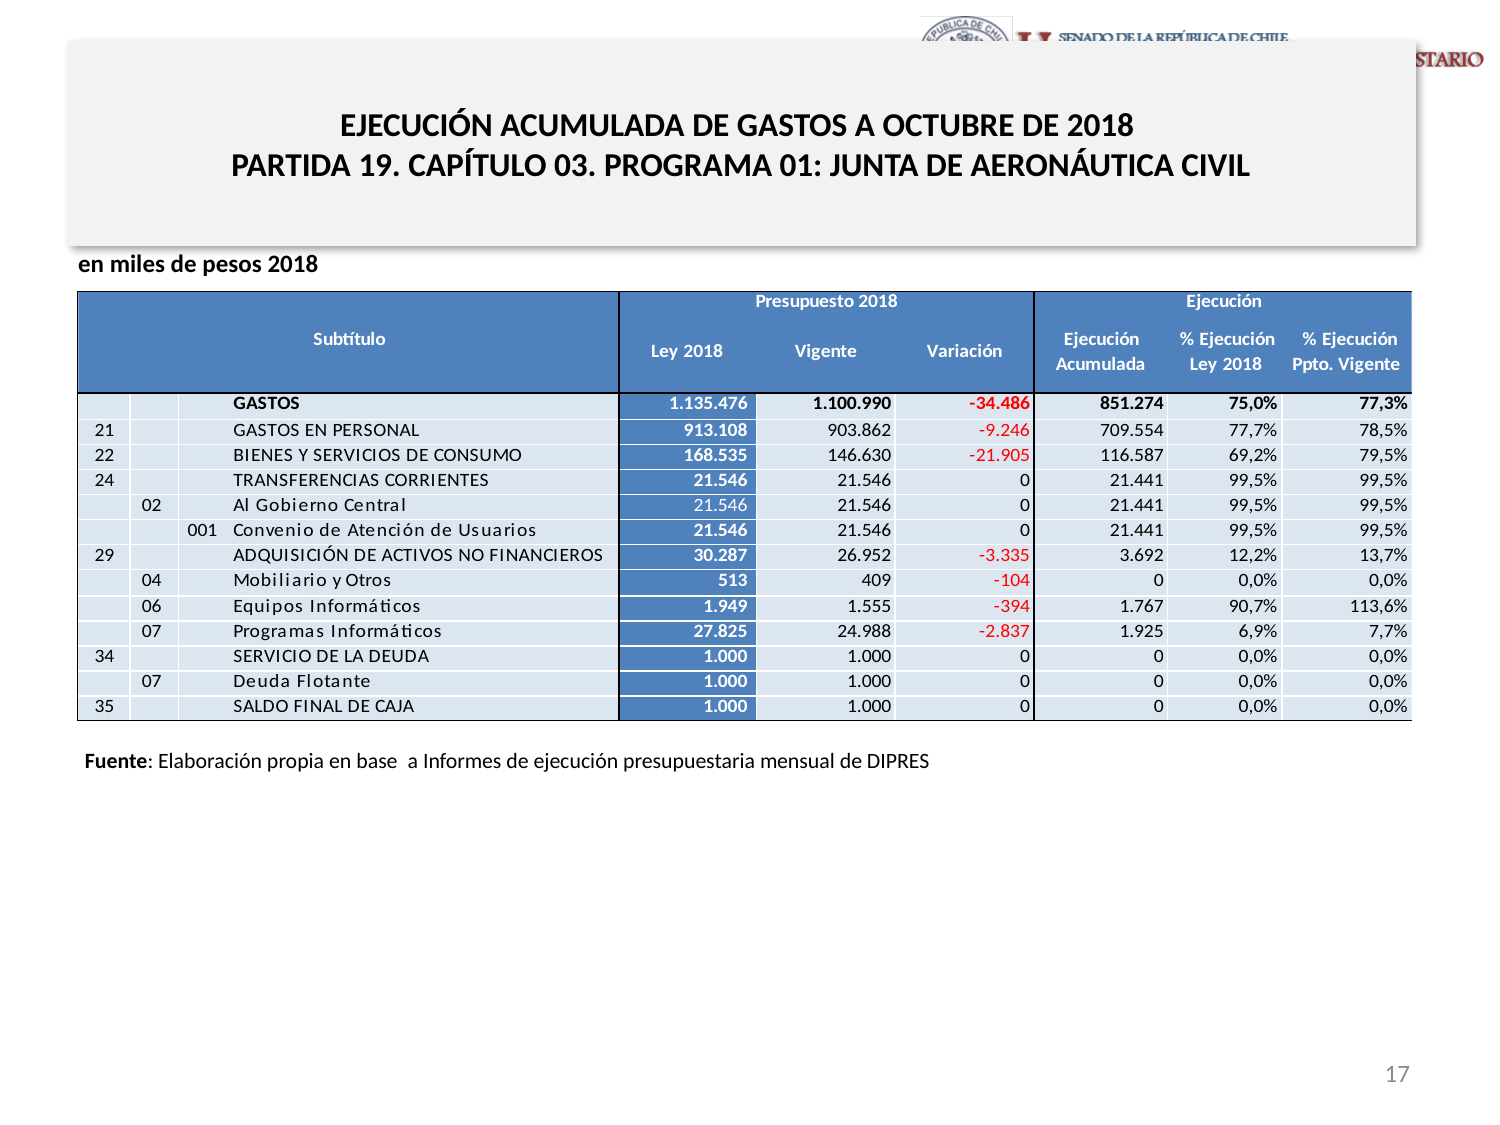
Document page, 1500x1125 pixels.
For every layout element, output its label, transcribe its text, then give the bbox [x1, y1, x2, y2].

title EJECUCIÓN ACUMULADA DE GASTOS A OCTUBRE DE 2018 PARTIDA 19. CAPÍTULO 03. PROGRAMA 01: JUNTA DE AERONÁUTICA CIVIL [67, 41, 1415, 246]
footer Fuente: Elaboración propia en base a Informes de ejecución presupuestaria mensual de DIPRES [70, 738, 1450, 799]
text_box en miles de pesos 2018 [63, 231, 1414, 307]
picture [920, 5, 1499, 119]
slide_number 17 [1074, 1042, 1425, 1103]
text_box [76, 290, 1414, 723]
